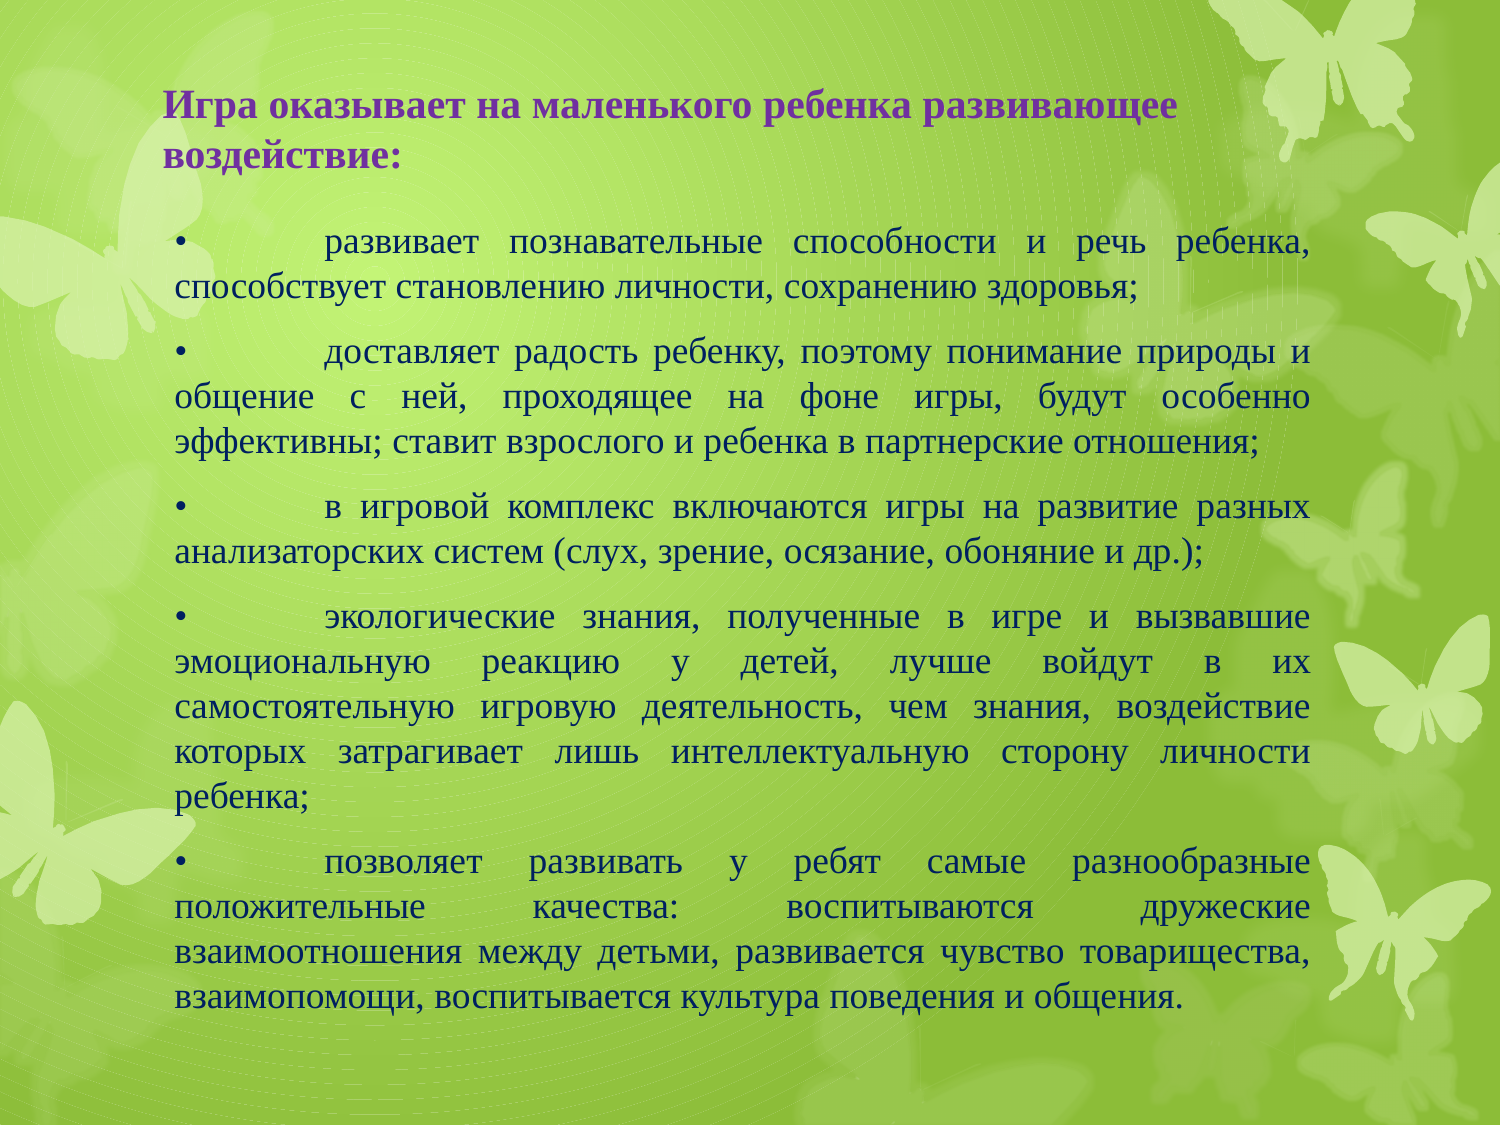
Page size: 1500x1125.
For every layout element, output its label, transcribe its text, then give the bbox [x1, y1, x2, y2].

list • развивает познавательные способности и речь ребенка, способствует становлению личности, сохранению здоровья; • доставляет радость ребенку, поэтому понимание природы и общение с ней, проходящее на фоне игры, будут особенно эффективны; ставит взрослого и ребенка в партнерские отношения; • в игровой комплекс включаются игры на развитие разных анализаторских систем (слух, зрение, осязание, обоняние и др.); • экологические знания, полученные в игре и вызвавшие эмоциональную реакцию у детей, лучше войдут в их самостоятельную игровую деятельность, чем знания, воздействие которых затрагивает лишь интеллектуальную сторону личности ребенка; • позволяет развивать у ребят самые разнообразные положительные качества: воспитываются дружеские взаимоотношения между детьми, развивается чувство товарищества, взаимопомощи, воспитывается культура поведения и общения. [159, 208, 1327, 1059]
title Игра оказывает на маленького ребенка развивающее воздействие: [147, 78, 1316, 185]
